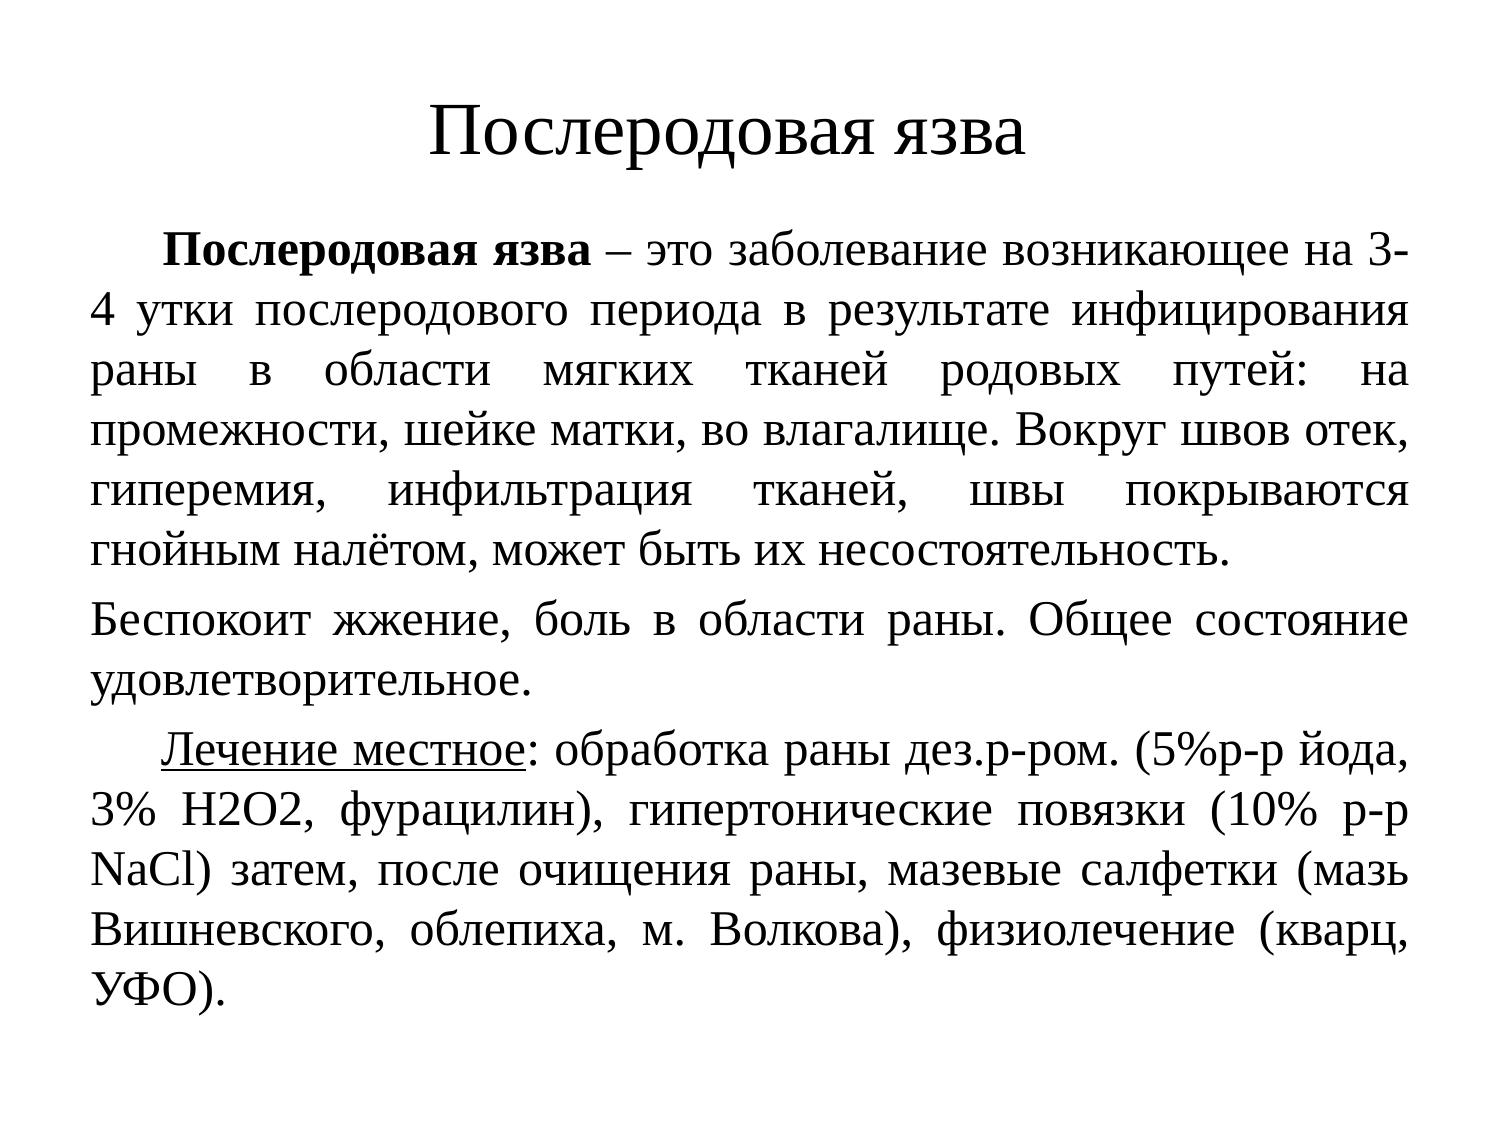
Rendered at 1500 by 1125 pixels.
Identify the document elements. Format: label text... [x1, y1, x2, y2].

list Послеродовая язва – это заболевание возникающее на 3-4 утки послеродового периода в результате инфицирования раны в области мягких тканей родовых путей: на промежности, шейке матки, во влагалище. Вокруг швов отек, гиперемия, инфильтрация тканей, швы покрываются гнойным налётом, может быть их несостоятельность. Беспокоит жжение, боль в области раны. Общее состояние удовлетворительное. Лечение местное: обработка раны дез.р-ром. (5%р-р йода, 3% H2O2, фурацилин), гипертонические повязки (10% р-р NaCl) затем, после очищения раны, мазевые салфетки (мазь Вишневского, облепиха, м. Волкова), физиолечение (кварц, УФО). [75, 208, 1425, 1005]
title Послеродовая язва [53, 30, 1404, 219]
